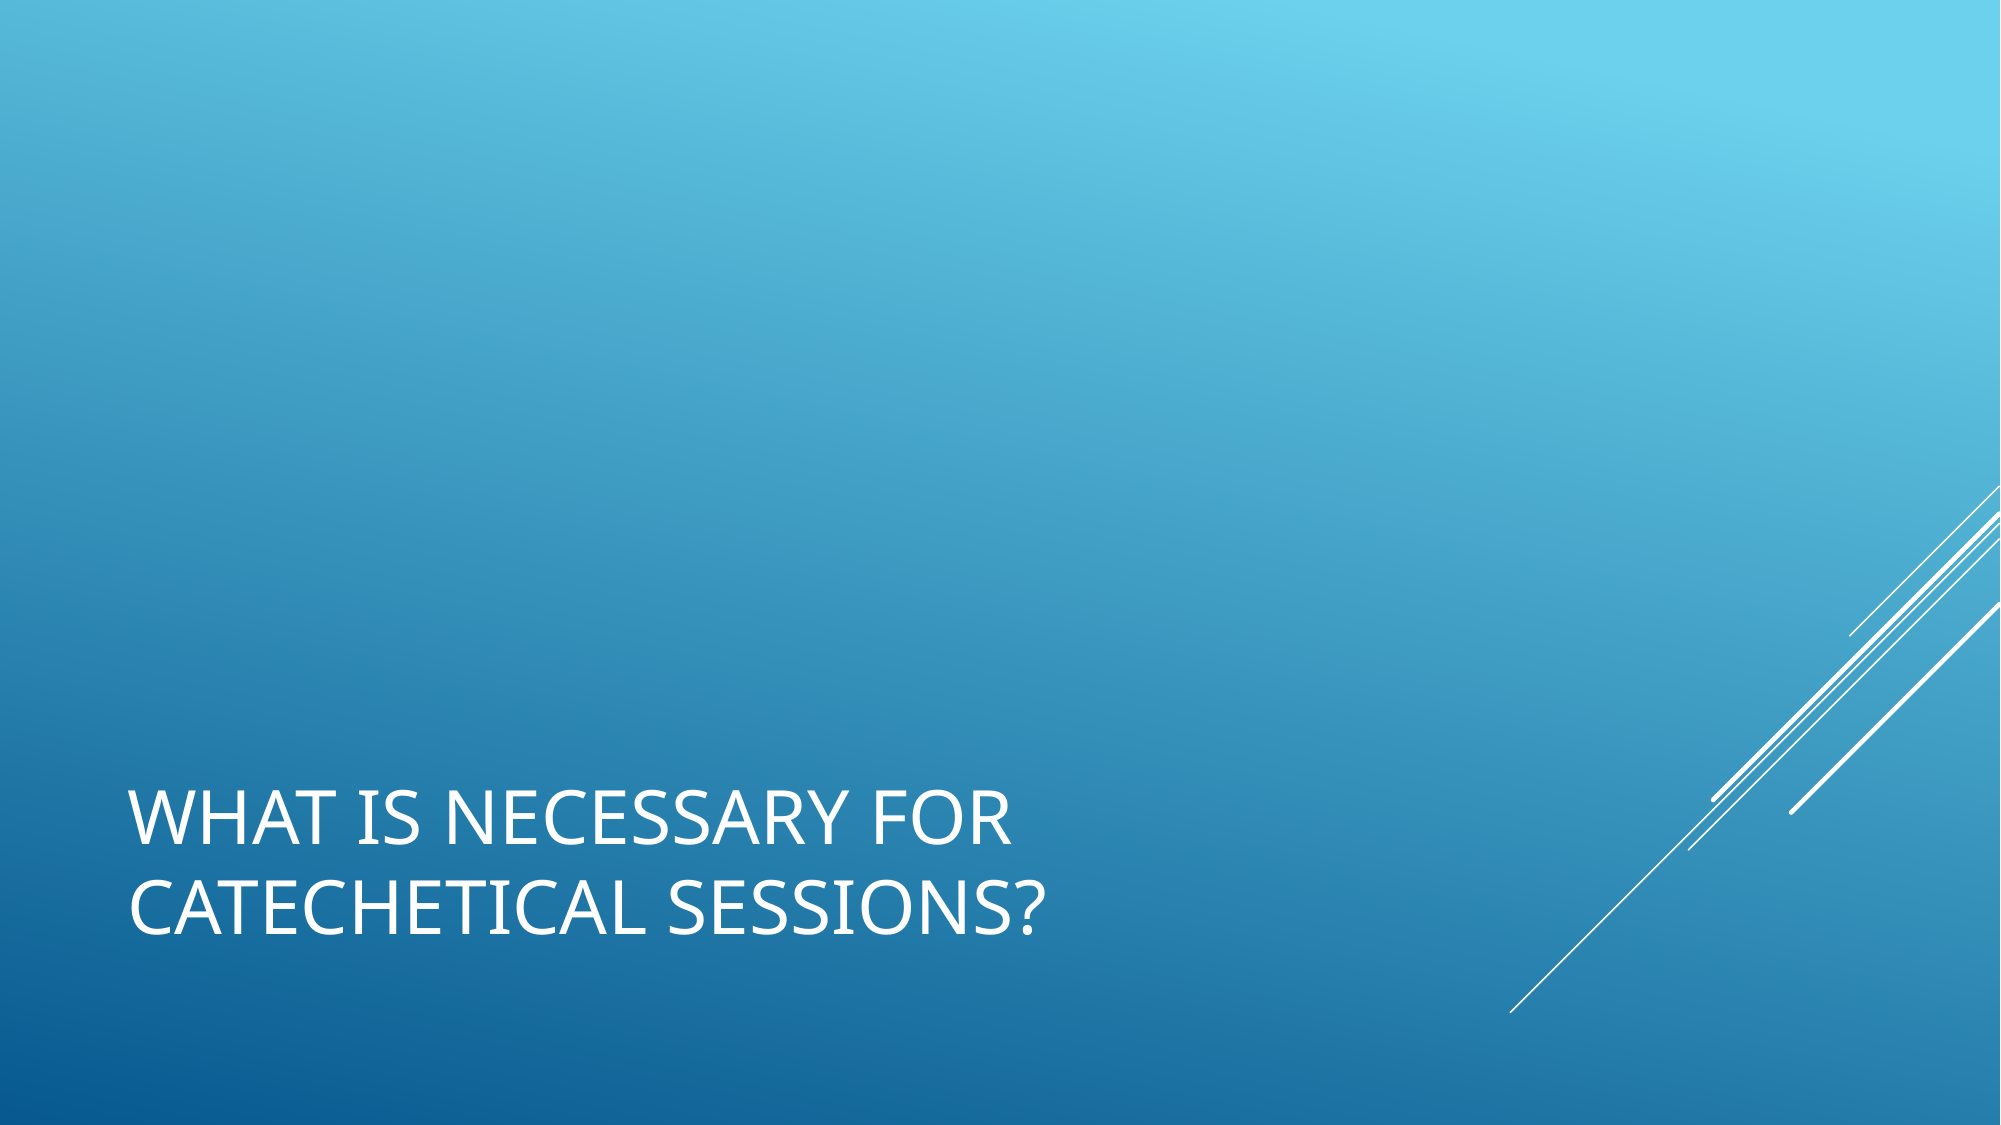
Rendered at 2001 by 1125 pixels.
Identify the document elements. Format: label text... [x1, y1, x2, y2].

title What is necessary for Catechetical Sessions? [112, 736, 1513, 984]
